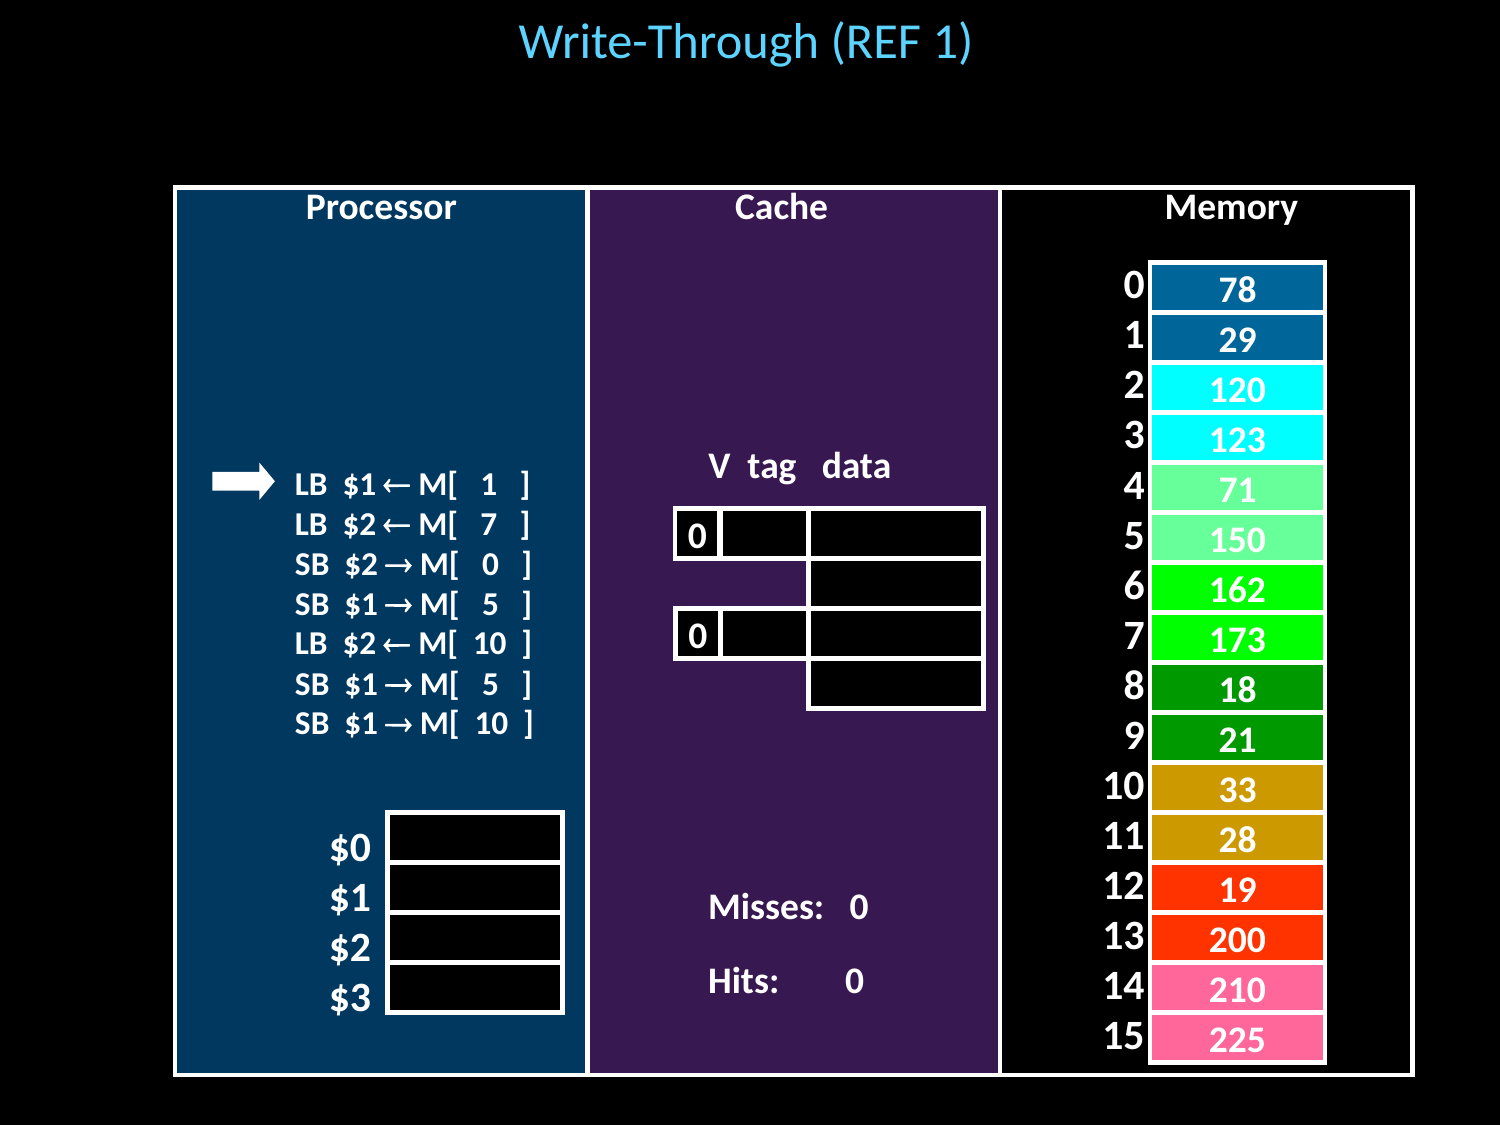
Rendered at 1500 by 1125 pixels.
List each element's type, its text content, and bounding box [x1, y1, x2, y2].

text_box 29 [1160, 313, 1325, 362]
text_box 18 [1160, 663, 1325, 712]
text_box [588, 187, 999, 1075]
text_box Misses: 0 Hits: 0 [693, 874, 884, 1015]
text_box [387, 912, 563, 962]
text_box [808, 508, 984, 558]
text_box LB $1  M[ 1 ] LB $2  M[ 7 ] SB $2  M[ 0 ] SB $1  M[ 5 ] LB $2  M[ 10 ] SB $1  M[ 5 ] SB $1  M[ 10 ] [280, 454, 549, 789]
text_box 0 [675, 608, 721, 659]
text_box 150 [1160, 513, 1325, 562]
text_box [808, 658, 984, 709]
text_box 225 [1149, 1012, 1325, 1063]
text_box Processor [291, 174, 473, 235]
text_box 162 [1160, 562, 1325, 612]
text_box 33 [1160, 763, 1325, 812]
text_box [720, 508, 808, 559]
text_box [999, 187, 1413, 1075]
text_box 71 [1149, 462, 1325, 513]
text_box 19 [1160, 863, 1325, 912]
title Write-Through (REF 1) [108, 0, 1384, 77]
text_box Memory [1149, 174, 1314, 235]
text_box Cache [720, 174, 844, 235]
text_box [721, 608, 808, 659]
text_box 120 [1149, 362, 1325, 413]
text_box [174, 187, 588, 1075]
text_box [387, 812, 563, 862]
text_box 173 [1149, 612, 1325, 663]
text_box [808, 608, 984, 658]
text_box 210 [1160, 963, 1325, 1012]
text_box V tag data [649, 433, 950, 493]
text_box 200 [1149, 912, 1325, 963]
text_box $0 $1 $2 $3 [313, 812, 387, 1028]
text_box [387, 962, 563, 1013]
text_box 123 [1160, 413, 1325, 462]
text_box 28 [1149, 812, 1325, 863]
text_box 21 [1149, 712, 1325, 763]
text_box [387, 862, 563, 912]
text_box [808, 558, 984, 608]
text_box 0 1 2 3 4 5 6 7 8 9 10 11 12 13 14 15 [1087, 249, 1160, 1065]
text_box 78 [1149, 262, 1325, 313]
text_box 0 [674, 508, 720, 559]
text_box [212, 462, 275, 501]
